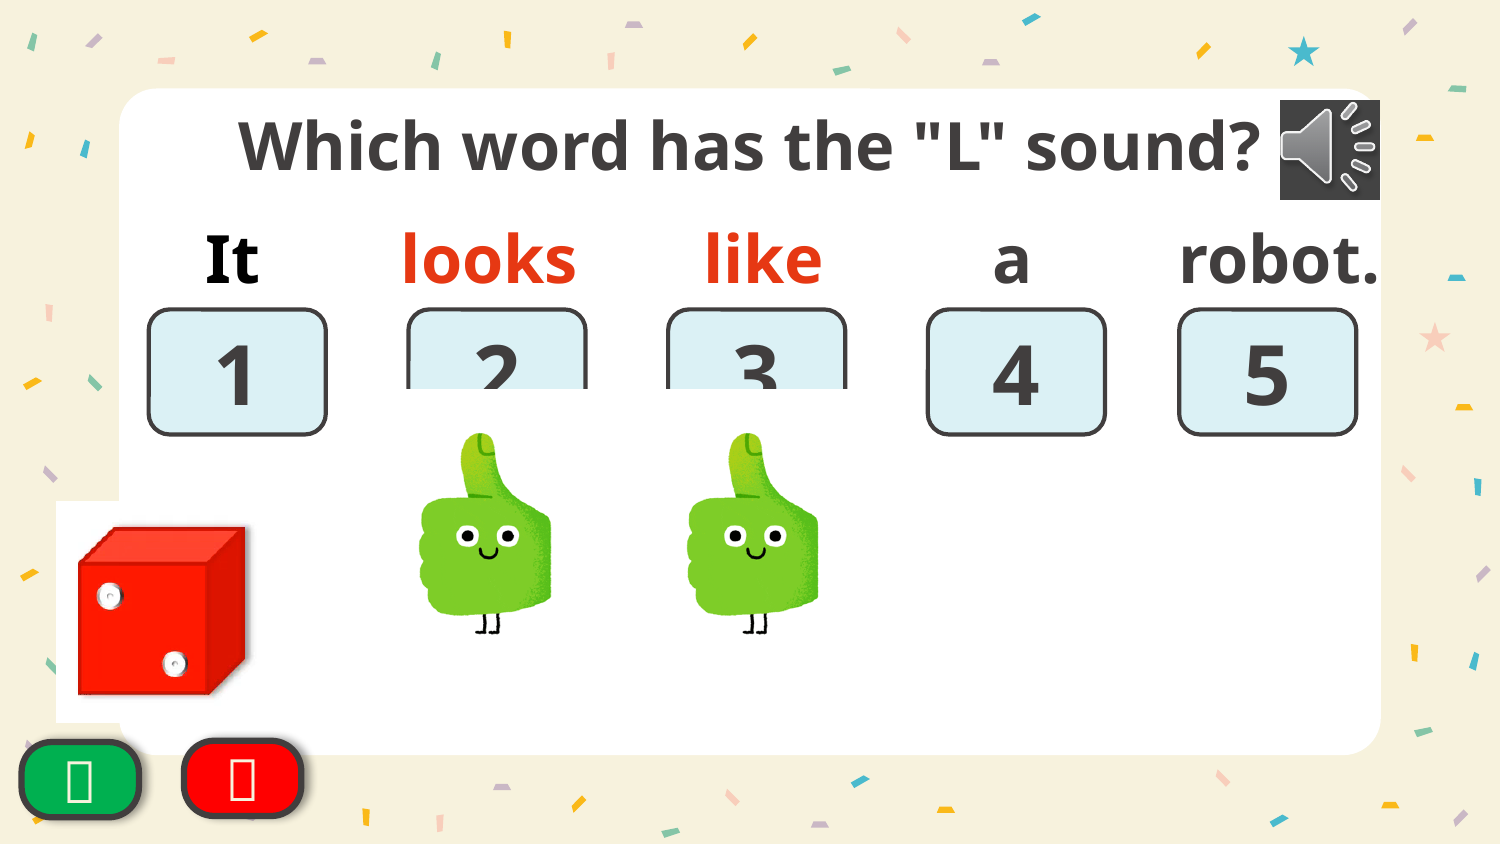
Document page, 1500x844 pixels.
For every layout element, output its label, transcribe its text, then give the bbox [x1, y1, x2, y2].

text_box 2 [406, 307, 588, 387]
text_box 5 [1177, 307, 1359, 437]
text_box 1 [146, 307, 328, 437]
text_box  [19, 739, 141, 820]
text_box robot. [1163, 209, 1396, 305]
text_box a [977, 209, 1048, 305]
picture [1279, 98, 1382, 201]
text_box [55, 500, 269, 724]
picture [350, 389, 897, 668]
text_box like [688, 209, 840, 305]
text_box looks [386, 209, 594, 305]
title Which word has the "L" sound? [118, 88, 1382, 190]
text_box 4 [925, 307, 1108, 437]
text_box 3 [666, 307, 848, 387]
text_box  [181, 738, 304, 819]
text_box It [190, 209, 276, 305]
